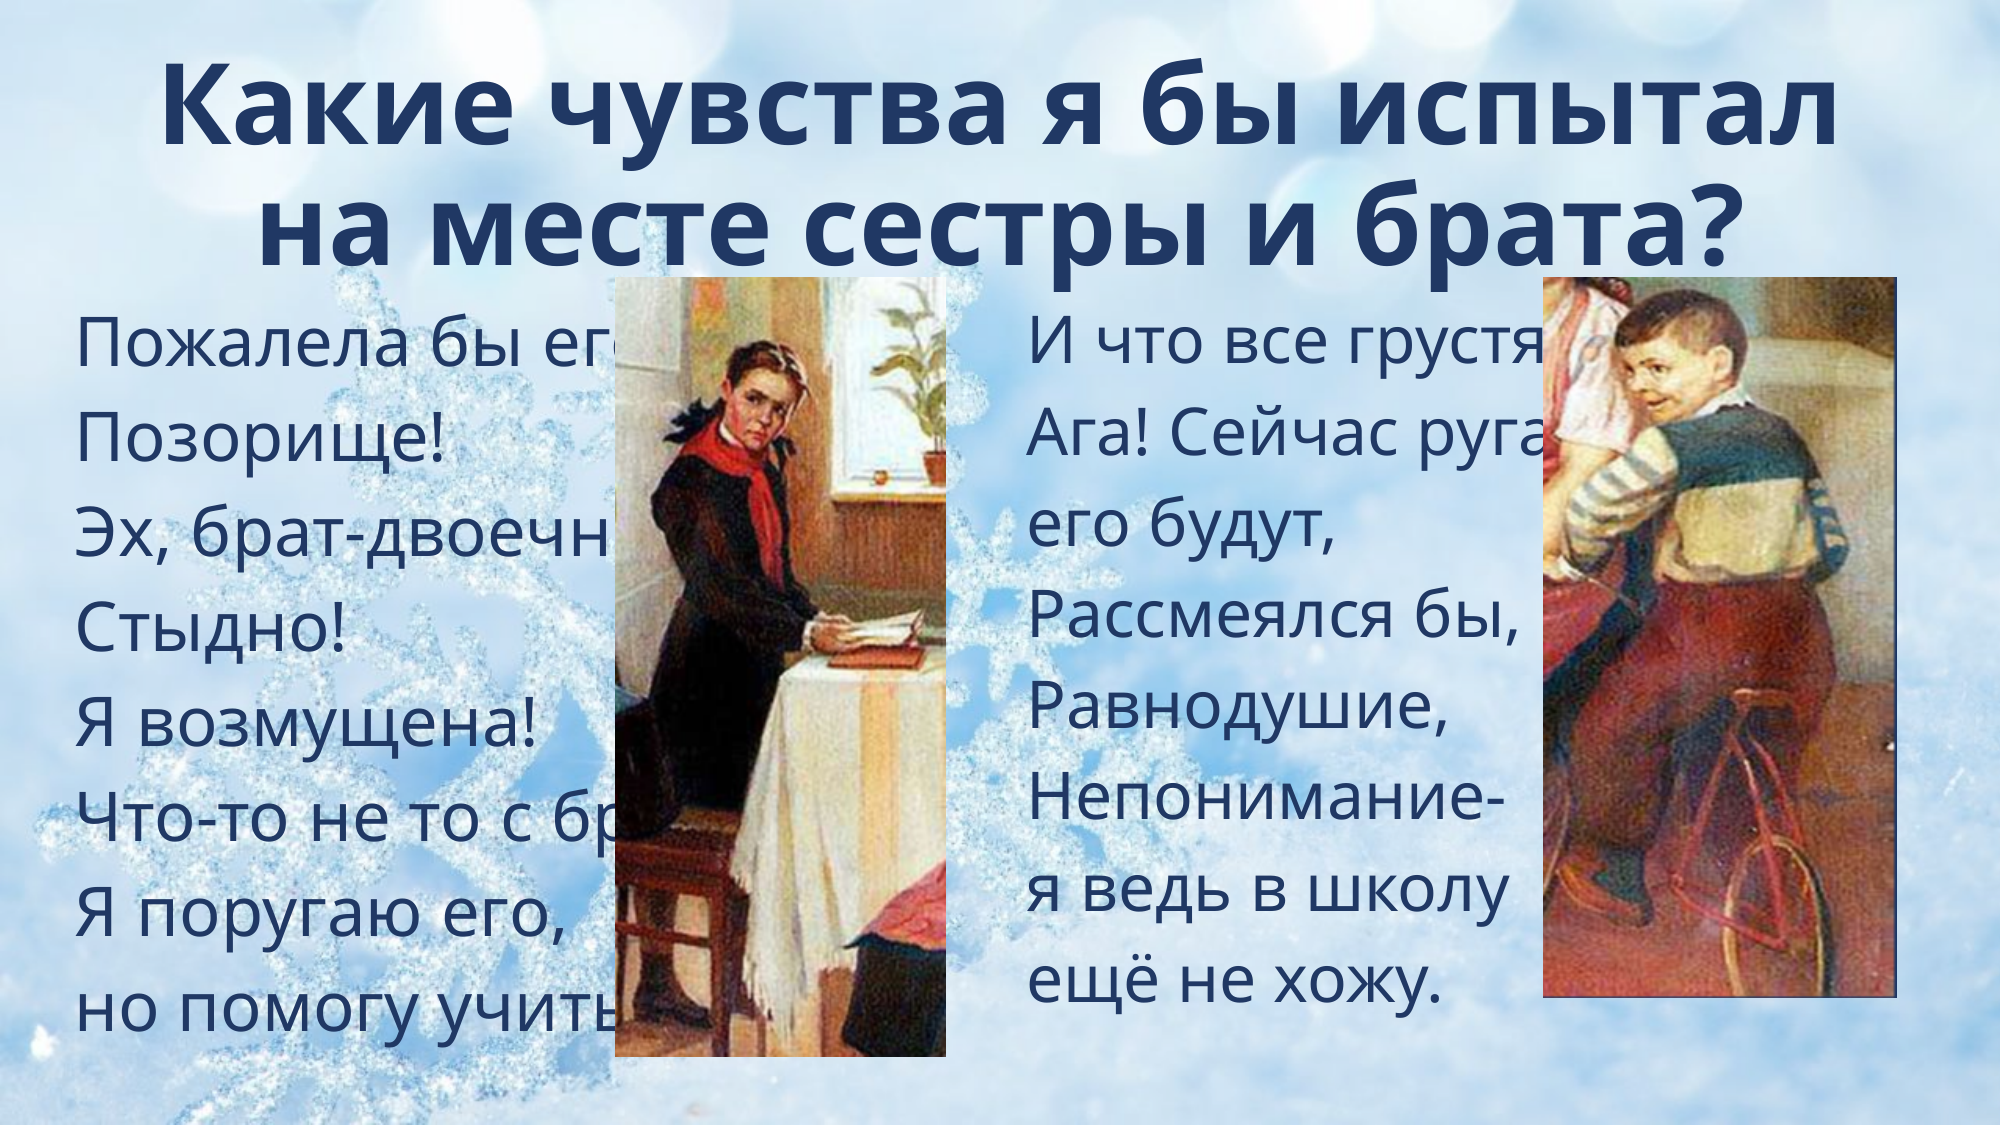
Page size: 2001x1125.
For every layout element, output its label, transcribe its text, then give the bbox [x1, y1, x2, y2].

title Какие чувства я бы испытал на месте сестры и брата? [137, 59, 1863, 278]
picture [1543, 277, 1897, 999]
list И что все грустят? Ага! Сейчас ругать его будут, Рассмеялся бы, Равнодушие, Непонимание- я ведь в школу ещё не хожу. [1011, 299, 1921, 1031]
list Пожалела бы его, Позорище! Эх, брат-двоечник! Стыдно! Я возмущена! Что-то не то с братом! Я поругаю его, но помогу учиться! [59, 299, 988, 1086]
picture [615, 277, 946, 1057]
